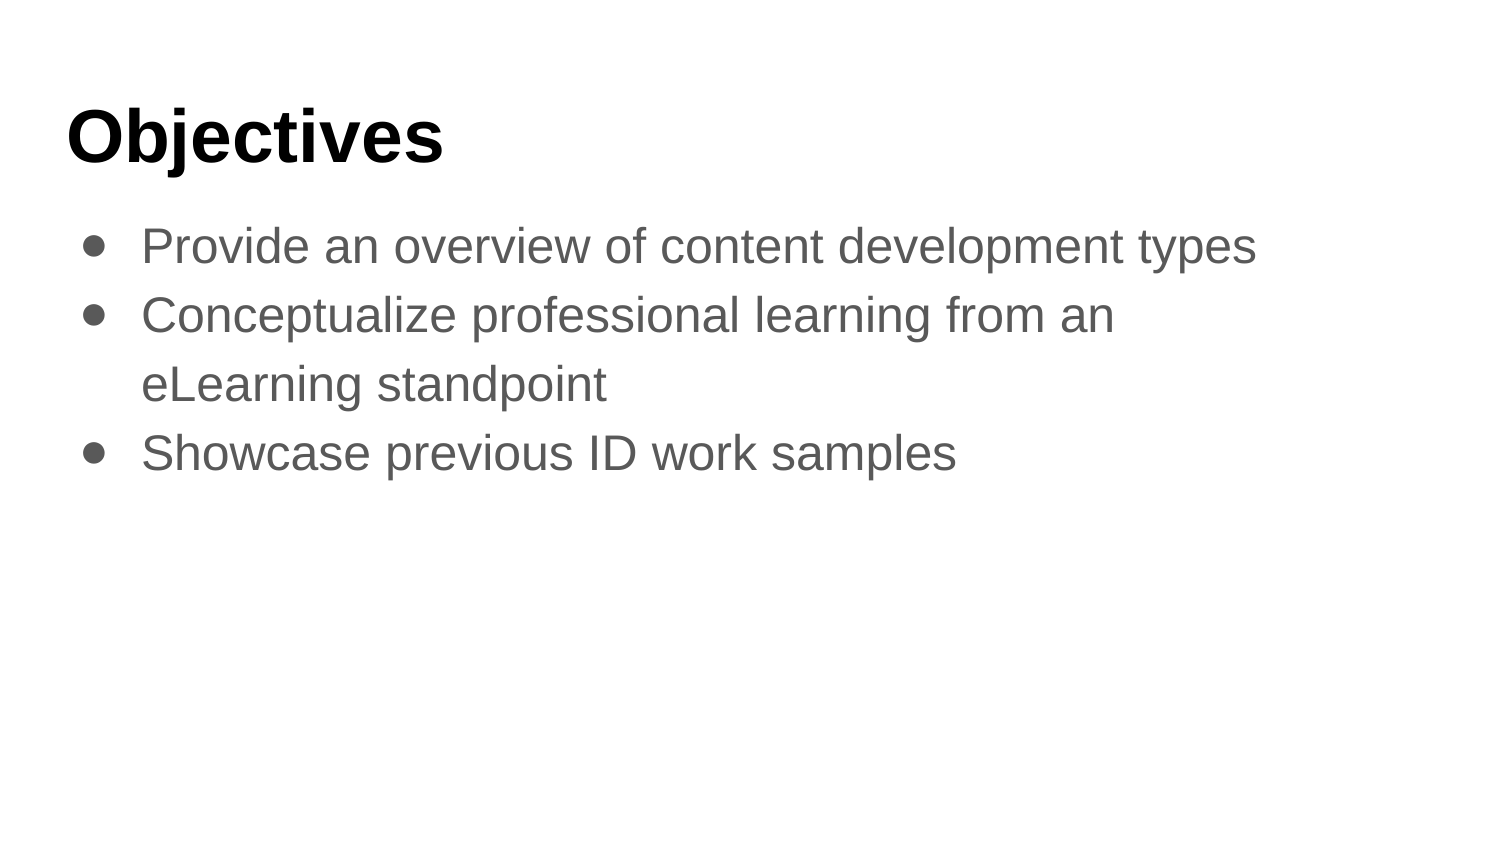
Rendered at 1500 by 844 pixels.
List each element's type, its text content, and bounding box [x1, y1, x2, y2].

title Objectives [51, 72, 1449, 167]
list Provide an overview of content development types Conceptualize professional learning from an eLearning standpoint Showcase previous ID work samples [51, 189, 1283, 750]
